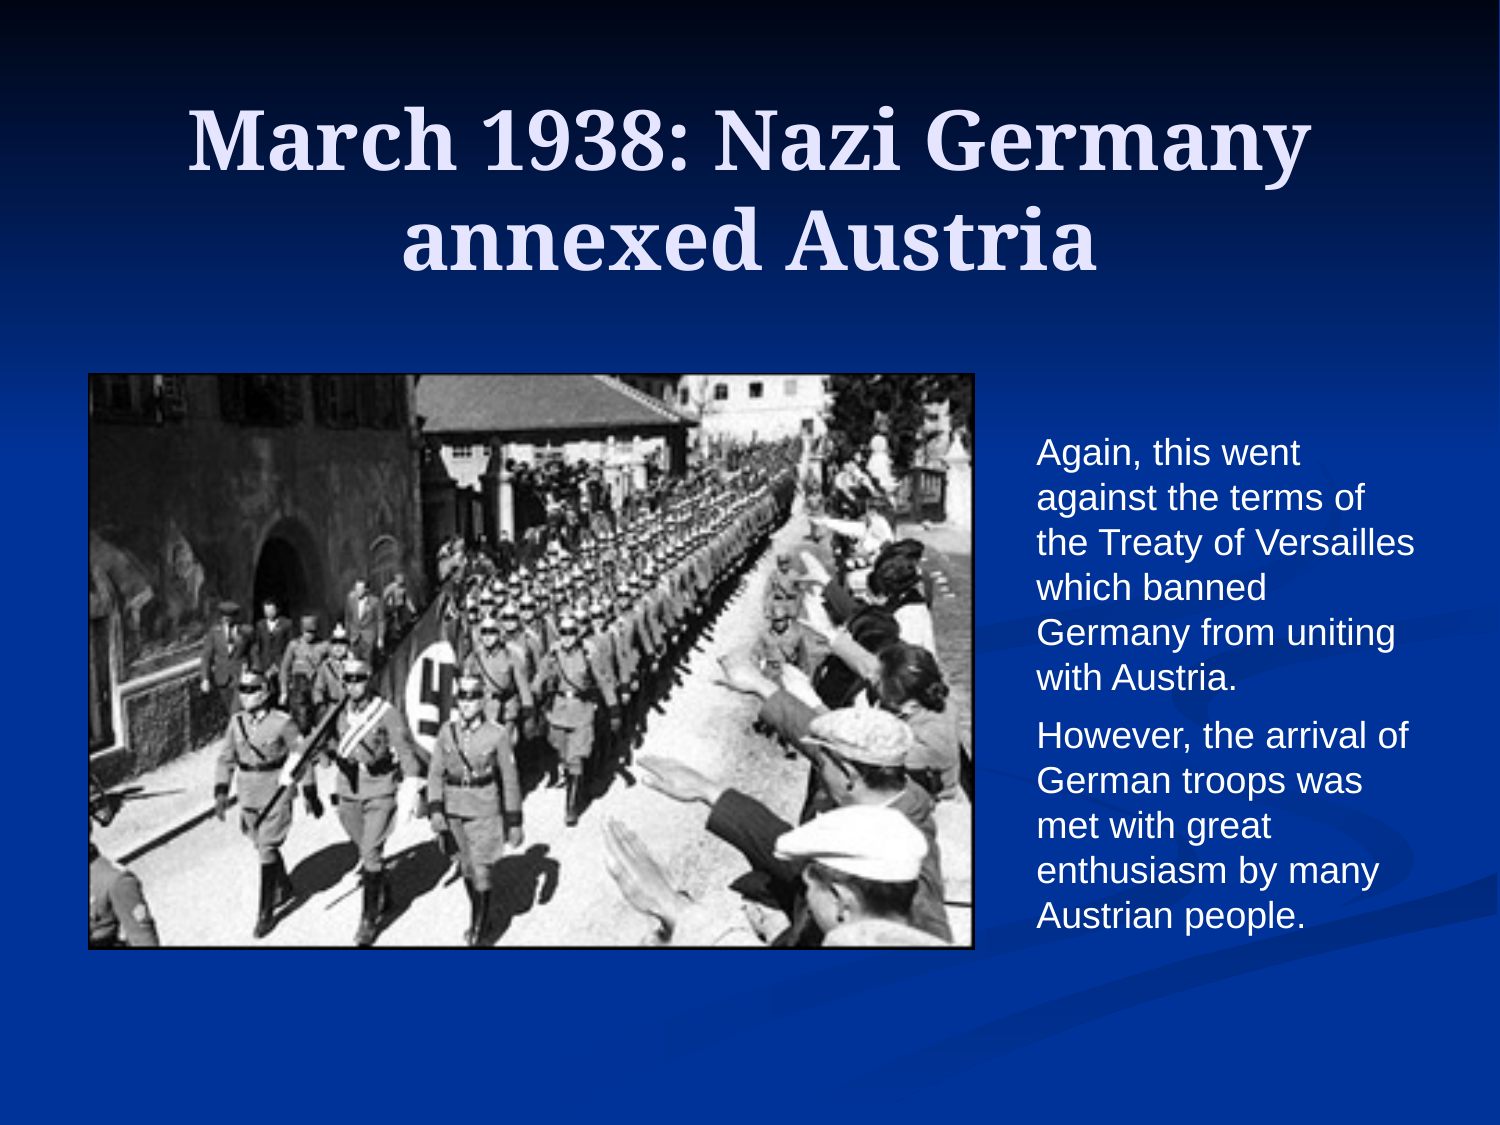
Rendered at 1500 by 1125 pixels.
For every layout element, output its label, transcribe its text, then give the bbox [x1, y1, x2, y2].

text_box Again, this went against the terms of the Treaty of Versailles which banned Germany from uniting with Austria. However, the arrival of German troops was met with great enthusiasm by many Austrian people. [1021, 420, 1436, 1001]
picture [88, 373, 975, 950]
title March 1938: Nazi Germany annexed Austria [111, 66, 1388, 308]
